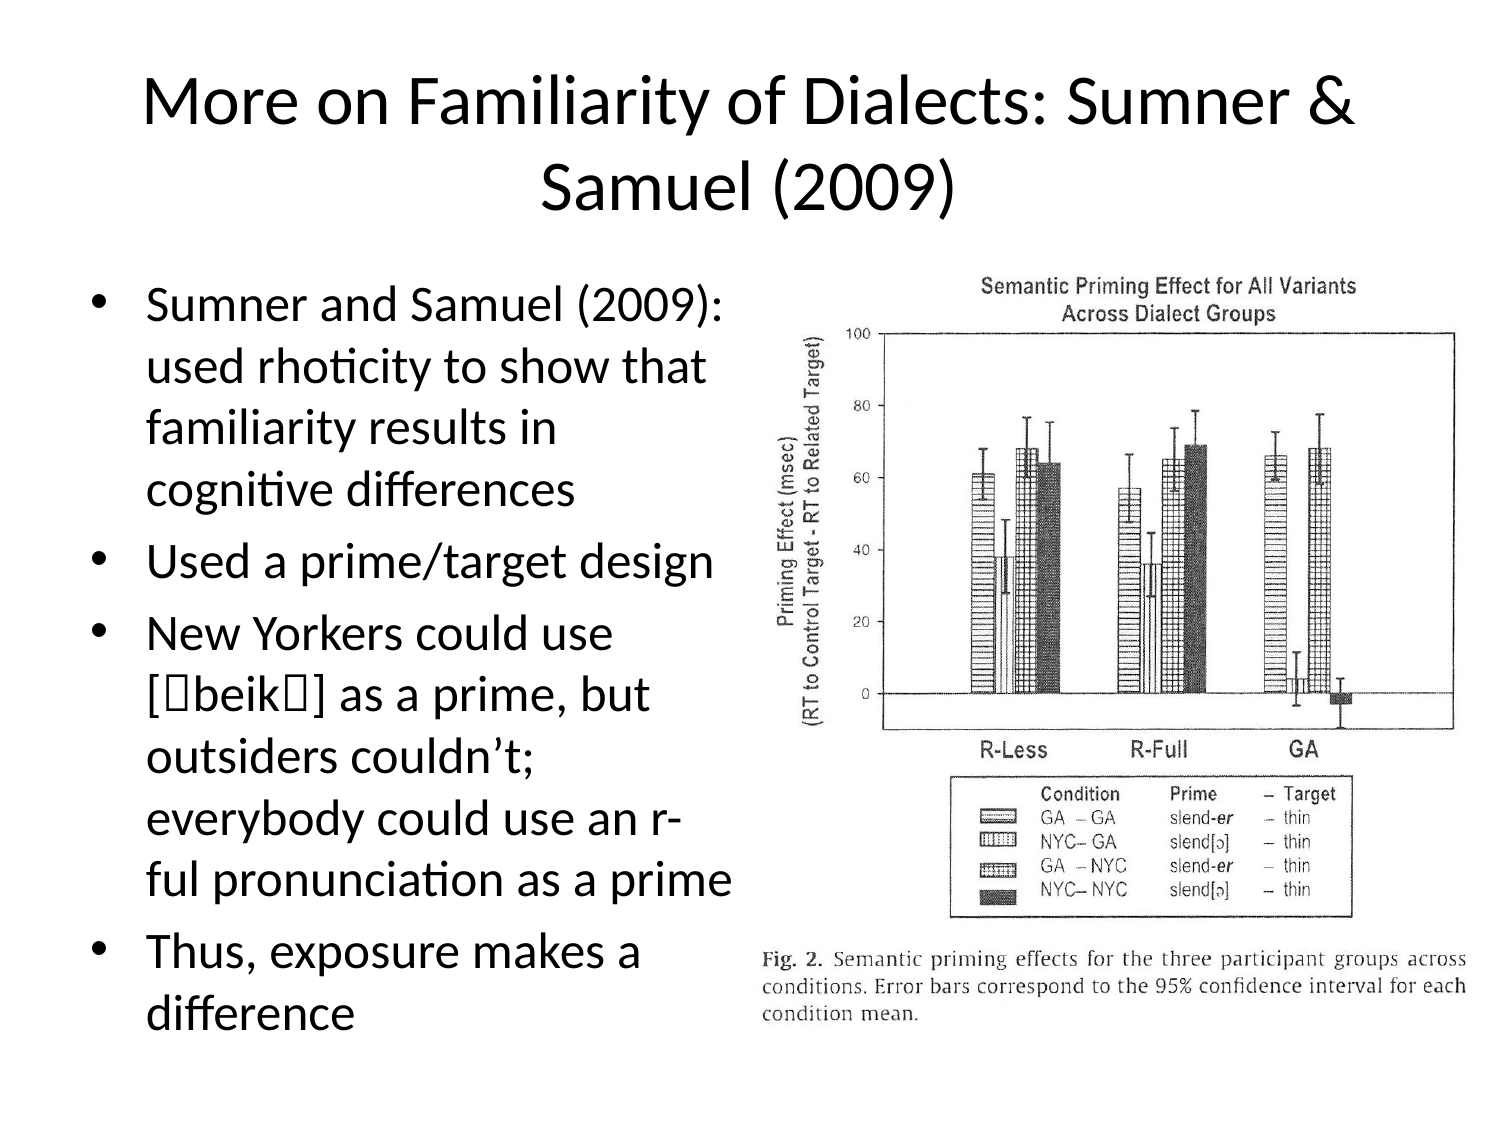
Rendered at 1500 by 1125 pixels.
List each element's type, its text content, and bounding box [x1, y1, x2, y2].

title More on Familiarity of Dialects: Sumner & Samuel (2009) [75, 45, 1425, 233]
picture [737, 262, 1500, 1051]
list Sumner and Samuel (2009): used rhoticity to show that familiarity results in cognitive differences Used a prime/target design New Yorkers could use [beik] as a prime, but outsiders couldn’t; everybody could use an r-ful pronunciation as a prime Thus, exposure makes a difference [75, 262, 750, 1063]
